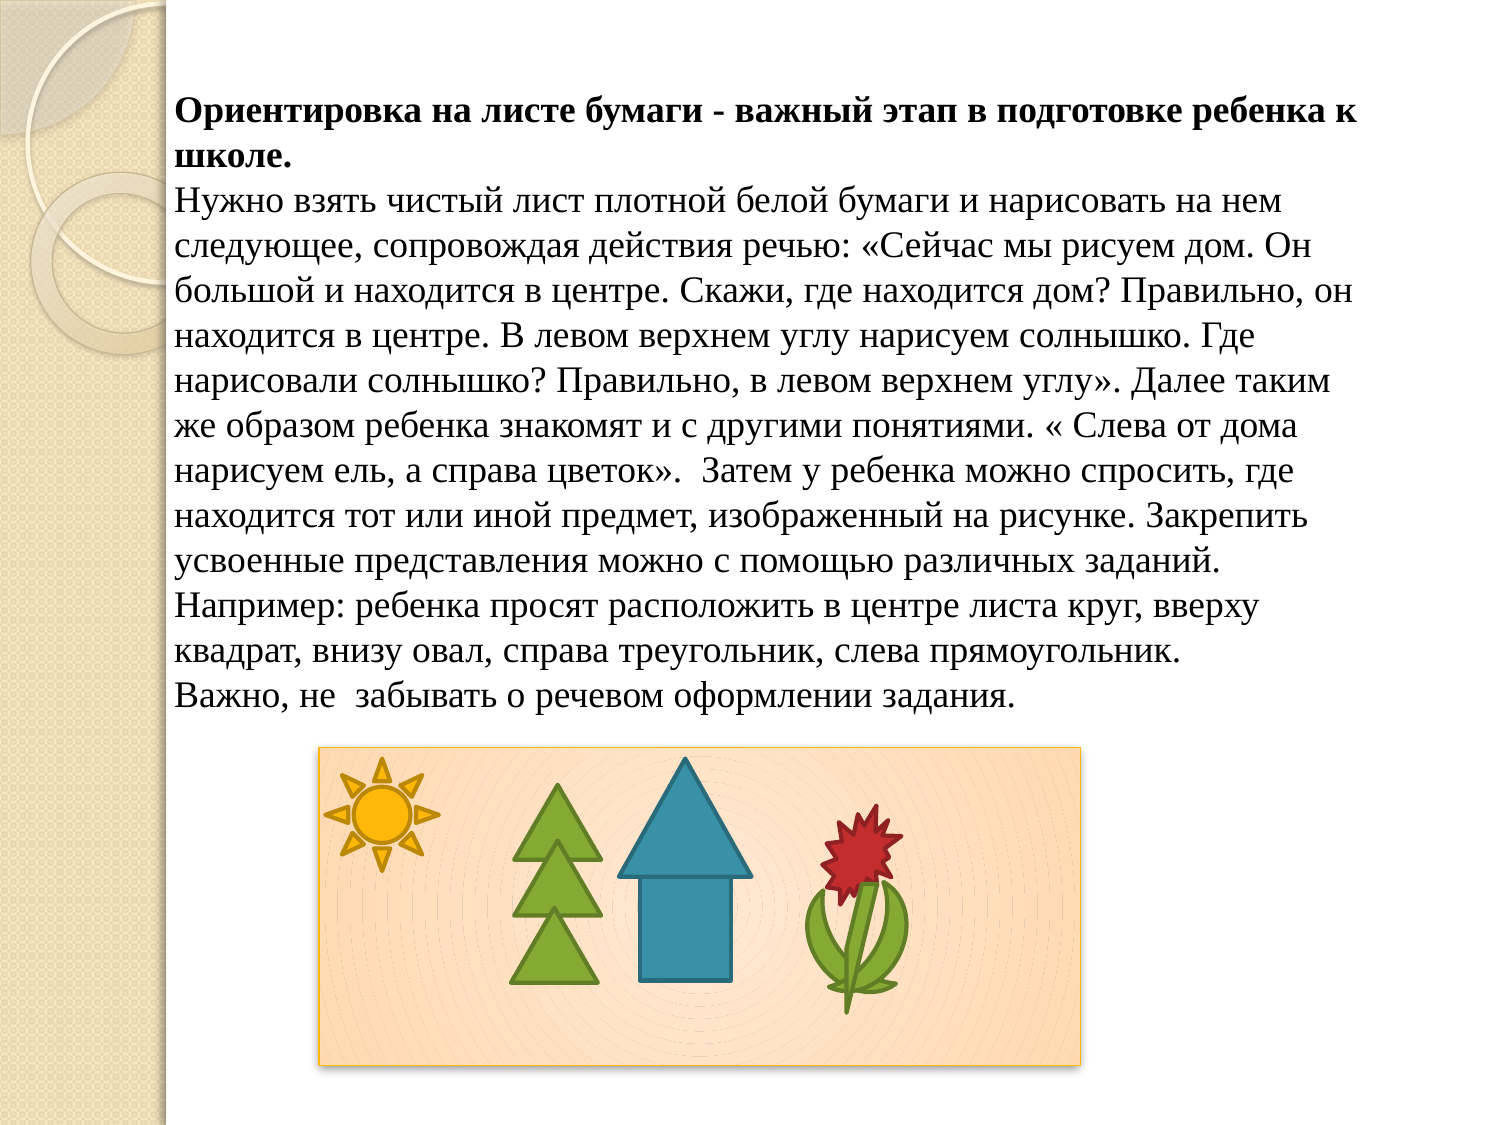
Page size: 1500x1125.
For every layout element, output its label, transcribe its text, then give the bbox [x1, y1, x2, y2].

text_box [844, 881, 880, 1015]
text_box [805, 888, 844, 982]
text_box [509, 905, 600, 985]
text_box [638, 879, 733, 983]
text_box [859, 979, 898, 995]
text_box [617, 756, 754, 879]
text_box [512, 782, 603, 862]
text_box Ориентировка на листе бумаги - важный этап в подготовке ребенка к школе. Нужно взять чистый лист плотной белой бумаги и нарисовать на нем следующее, сопровождая действия речью: «Сейчас мы рисуем дом. Он большой и находится в центре. Скажи, где находится дом? Правильно, он находится в центре. В левом верхнем углу нарисуем солнышко. Где нарисовали солнышко? Правильно, в левом верхнем углу». Далее таким же образом ребенка знакомят и с другими понятиями. « Слева от дома нарисуем ель, а справа цветок». Затем у ребенка можно спросить, где находится тот или иной предмет, изображенный на рисунке. Закрепить усвоенные представления можно с помощью различных заданий. Например: ребенка просят расположить в центре листа круг, вверху квадрат, внизу овал, справа треугольник, слева прямоугольник. Важно, не забывать о речевом оформлении задания. [159, 77, 1376, 723]
text_box [820, 803, 904, 907]
text_box [854, 880, 909, 993]
text_box [323, 756, 441, 874]
text_box [826, 978, 844, 994]
text_box [318, 747, 1081, 1066]
text_box [512, 838, 603, 918]
